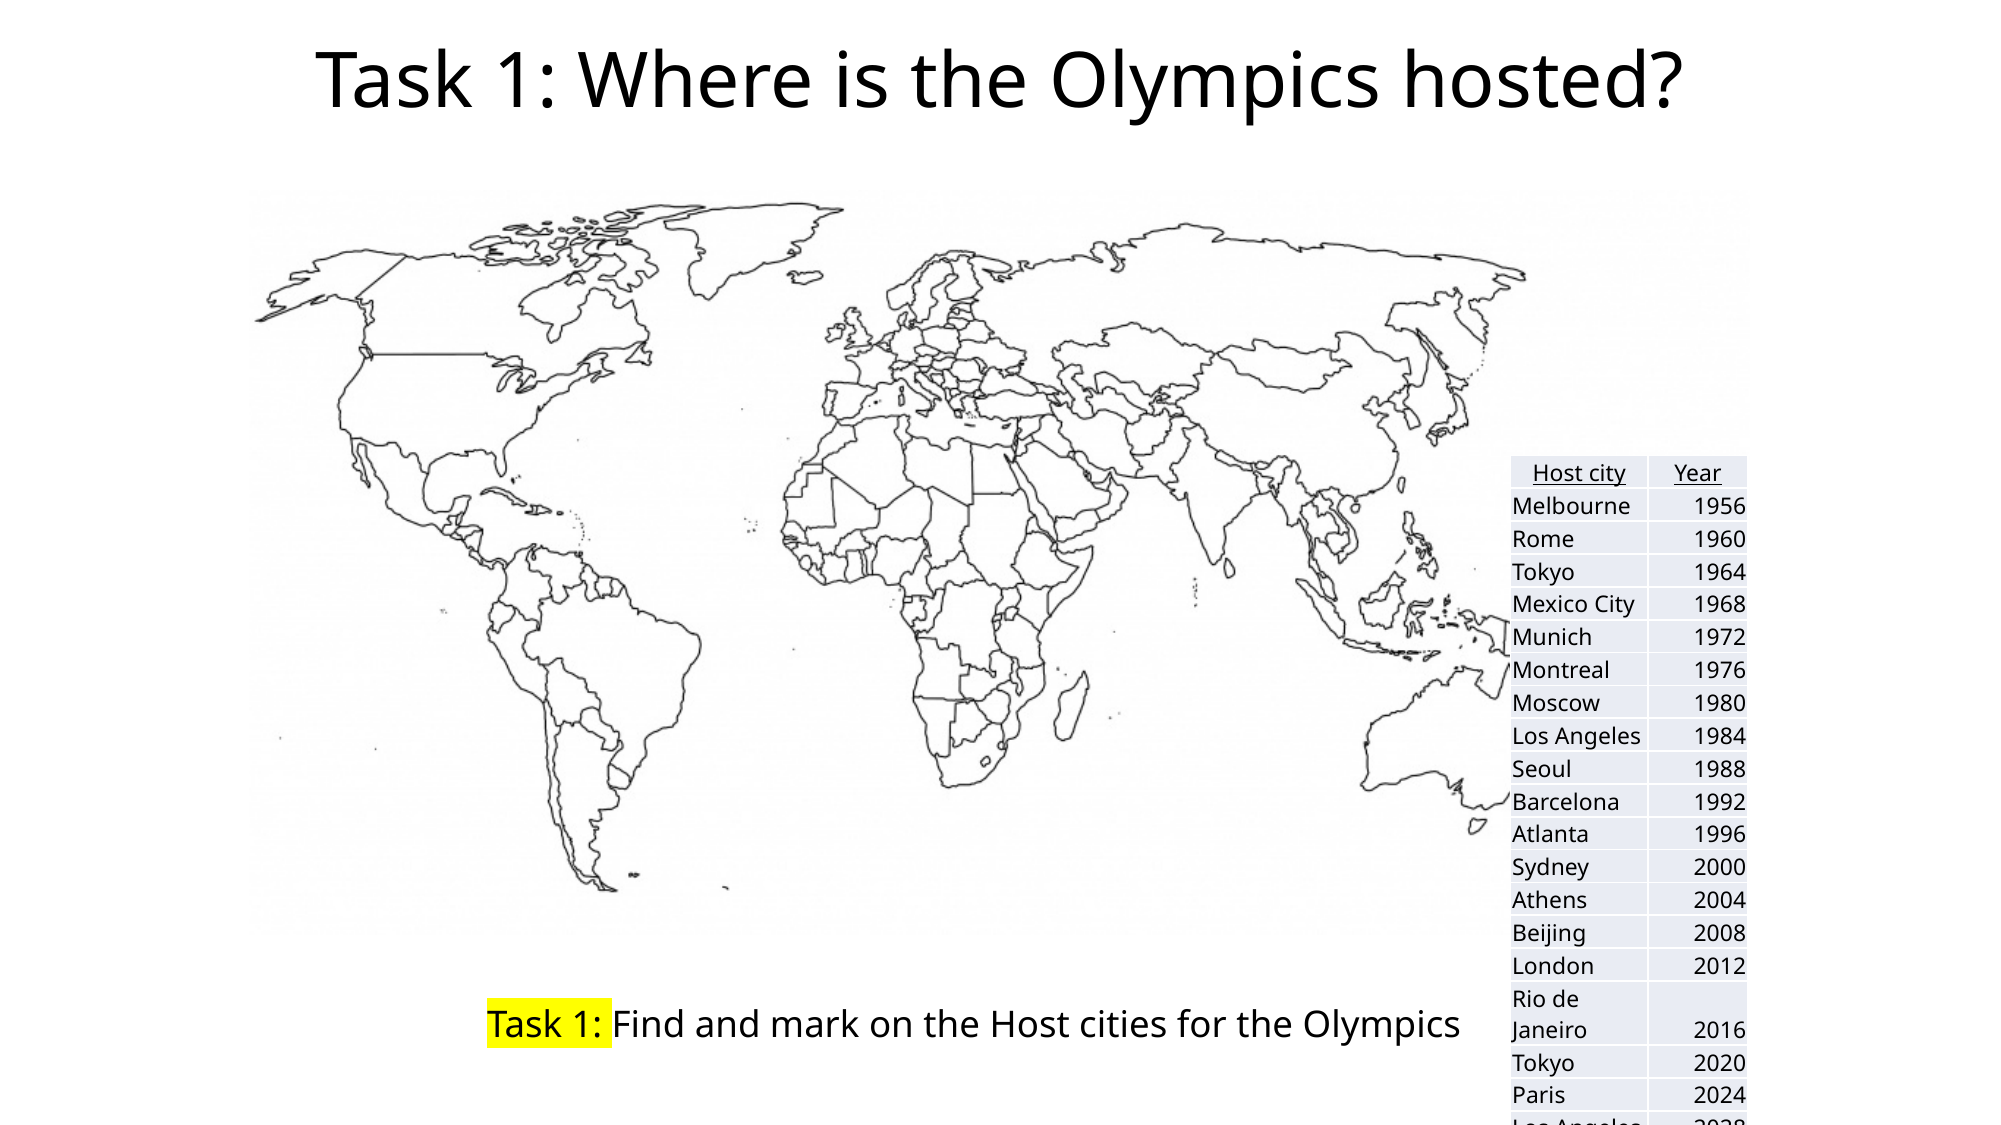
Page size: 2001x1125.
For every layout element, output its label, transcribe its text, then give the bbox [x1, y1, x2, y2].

table_cell Los Angeles [1511, 1112, 1647, 1125]
title Task 1: Where is the Olympics hosted? [287, 19, 1713, 135]
table_cell 2012 [1649, 949, 1747, 980]
table_cell Paris [1511, 1079, 1647, 1110]
table_cell Tokyo [1511, 1046, 1647, 1077]
table_cell 2016 [1649, 982, 1747, 1044]
picture [249, 190, 1751, 935]
table_cell London [1511, 949, 1647, 980]
table_cell 2020 [1649, 1046, 1747, 1077]
table_cell 2028 [1649, 1112, 1747, 1125]
table_cell 2024 [1649, 1079, 1747, 1110]
table_cell Rio de Janeiro [1511, 982, 1647, 1044]
text_box Task 1: Find and mark on the Host cities for the Olympics [468, 966, 1481, 1080]
